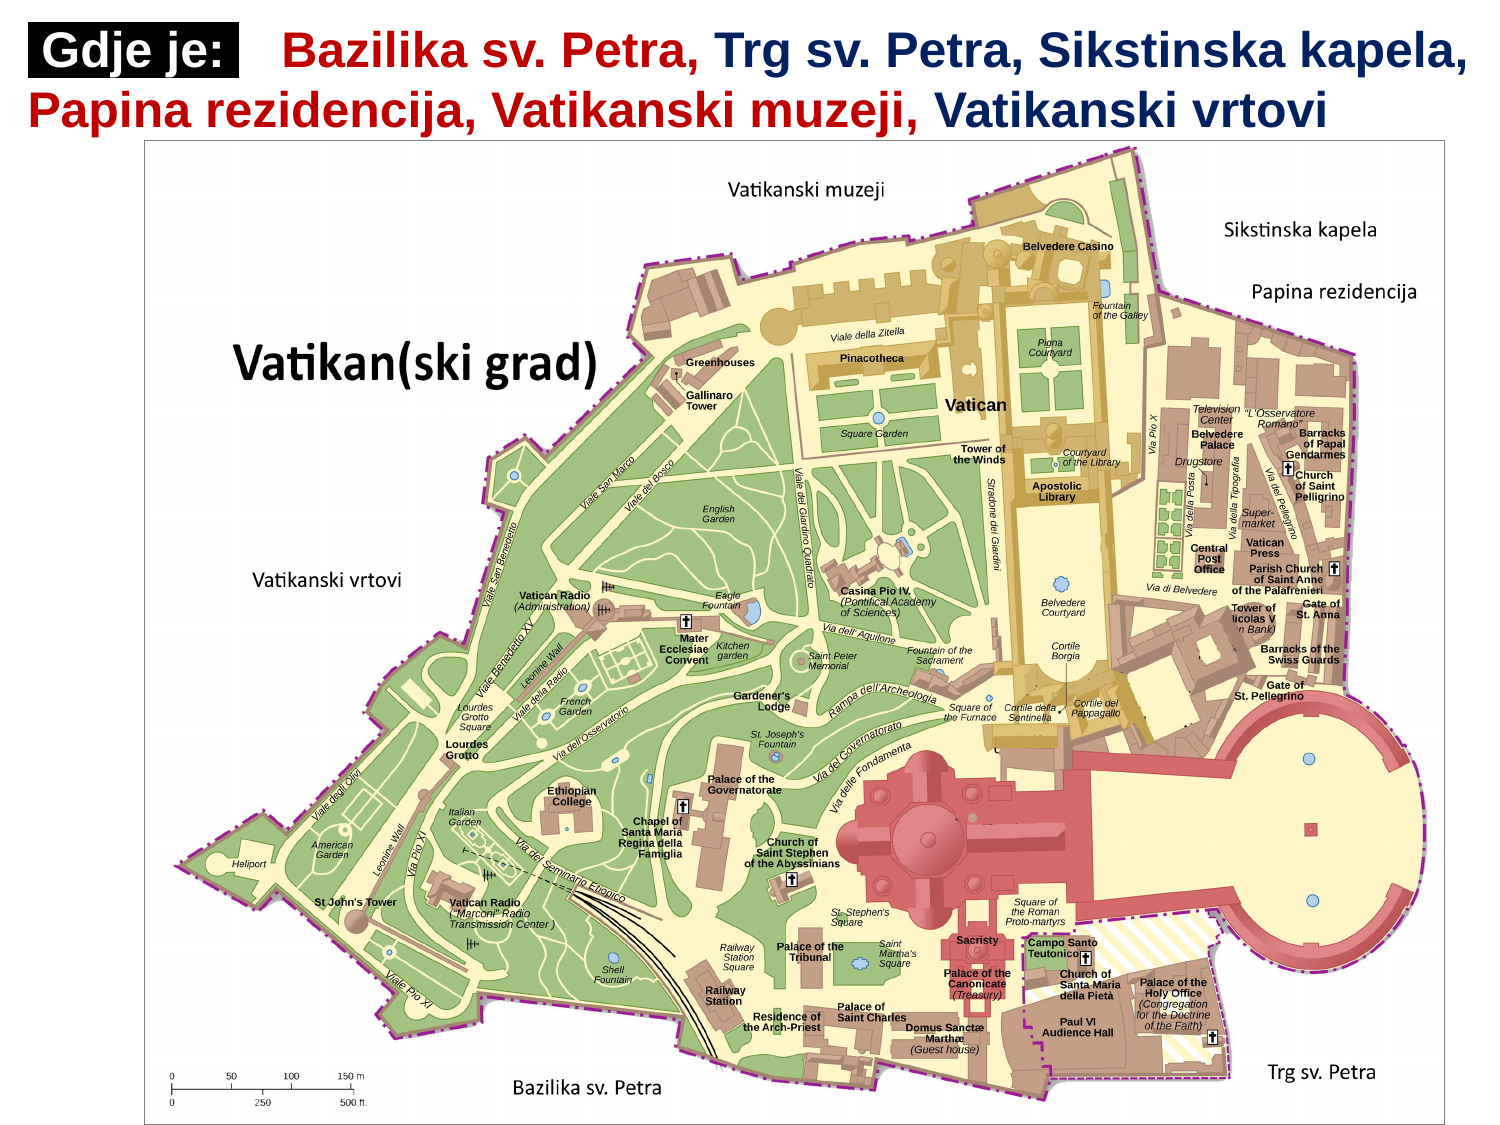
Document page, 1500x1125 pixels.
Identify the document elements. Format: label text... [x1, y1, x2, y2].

picture [143, 139, 1445, 1125]
text_box Gdje je: Bazilika sv. Petra, Trg sv. Petra, Sikstinska kapela, Papina rezidencija, Vatikanski muzeji, Vatikanski vrtovi [12, 10, 1490, 146]
